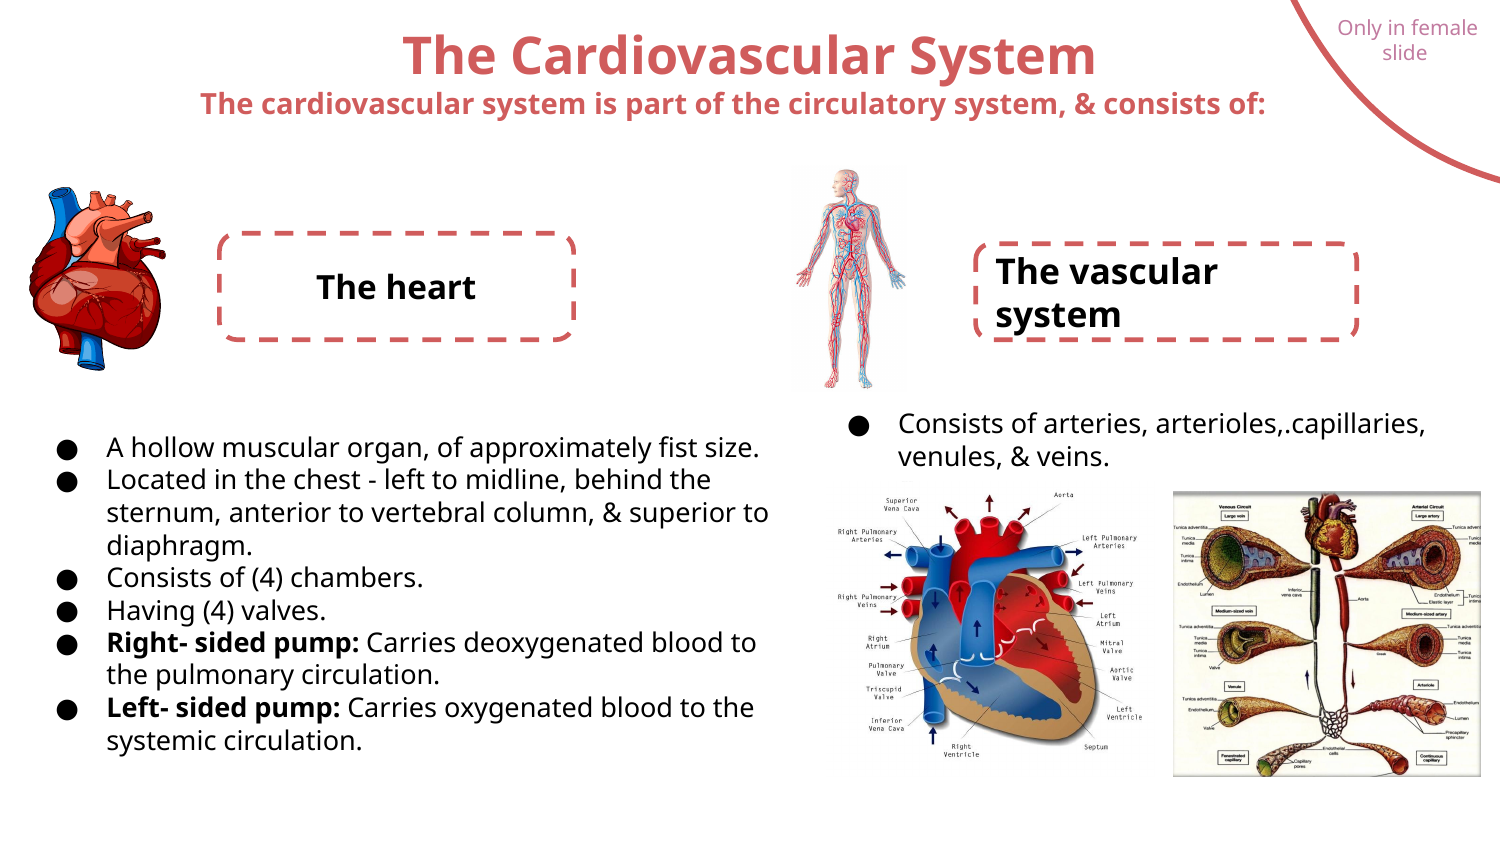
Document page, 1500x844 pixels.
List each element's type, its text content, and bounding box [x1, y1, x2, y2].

text_box Consists of arteries, arterioles,.capillaries, venules, & veins. [808, 391, 1483, 487]
picture [1172, 491, 1481, 778]
text_box The vascular system [975, 243, 1357, 340]
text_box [28, 186, 167, 371]
text_box Only in female slide [1307, 0, 1500, 140]
picture [791, 165, 907, 392]
text_box A hollow muscular organ, of approximately fist size. Located in the chest - left to midline, behind the sternum, anterior to vertebral column, & superior to diaphragm. Consists of (4) chambers. Having (4) valves. Right- sided pump: Carries deoxygenated blood to the pulmonary circulation. Left- sided pump: Carries oxygenated blood to the systemic circulation. [16, 415, 809, 771]
picture [826, 481, 1155, 778]
title The Cardiovascular System The cardiovascular system is part of the circulatory system, & consists of: [185, 7, 1307, 115]
text_box The heart [219, 233, 574, 340]
